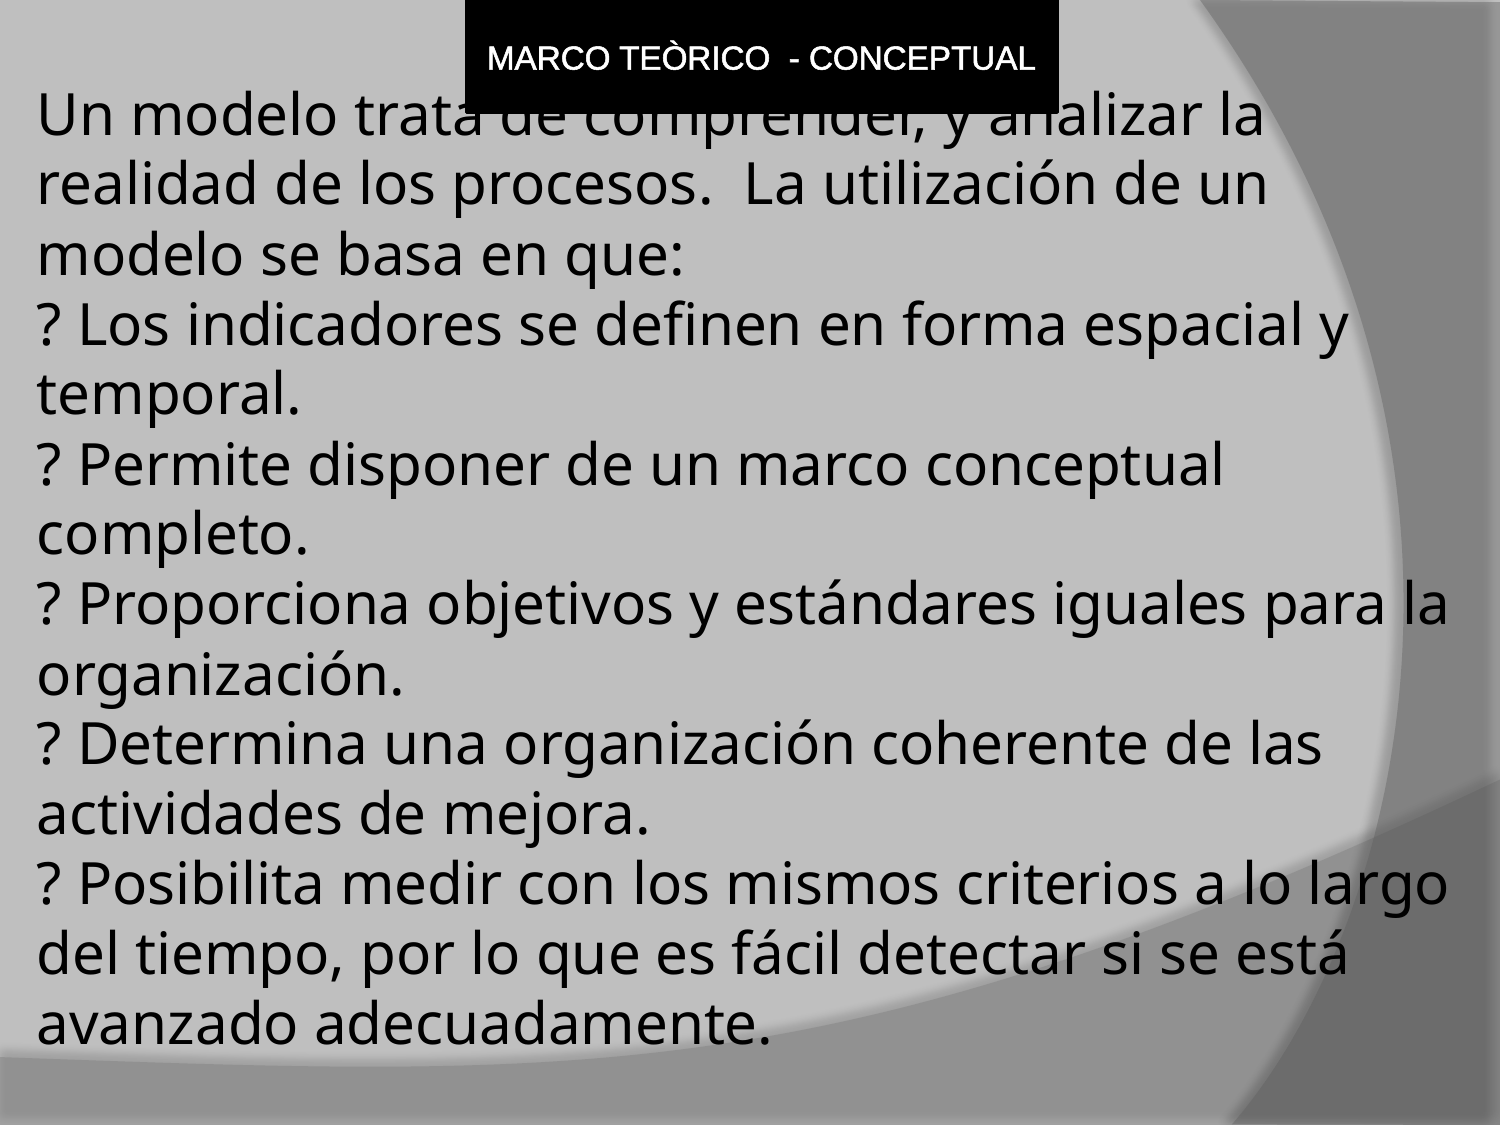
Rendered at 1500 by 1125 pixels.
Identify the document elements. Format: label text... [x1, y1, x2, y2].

text_box MARCO TEÒRICO - CONCEPTUAL [465, 0, 1059, 114]
title Un modelo trata de comprender, y analizar la realidad de los procesos. La utilización de un modelo se basa en que: ? Los indicadores se definen en forma espacial y temporal. ? Permite disponer de un marco conceptual completo. ? Proporciona objetivos y estándares iguales para la organización. ? Determina una organización coherente de las actividades de mejora. ? Posibilita medir con los mismos criterios a lo largo del tiempo, por lo que es fácil detectar si se está avanzado adecuadamente. [29, 78, 1483, 1125]
